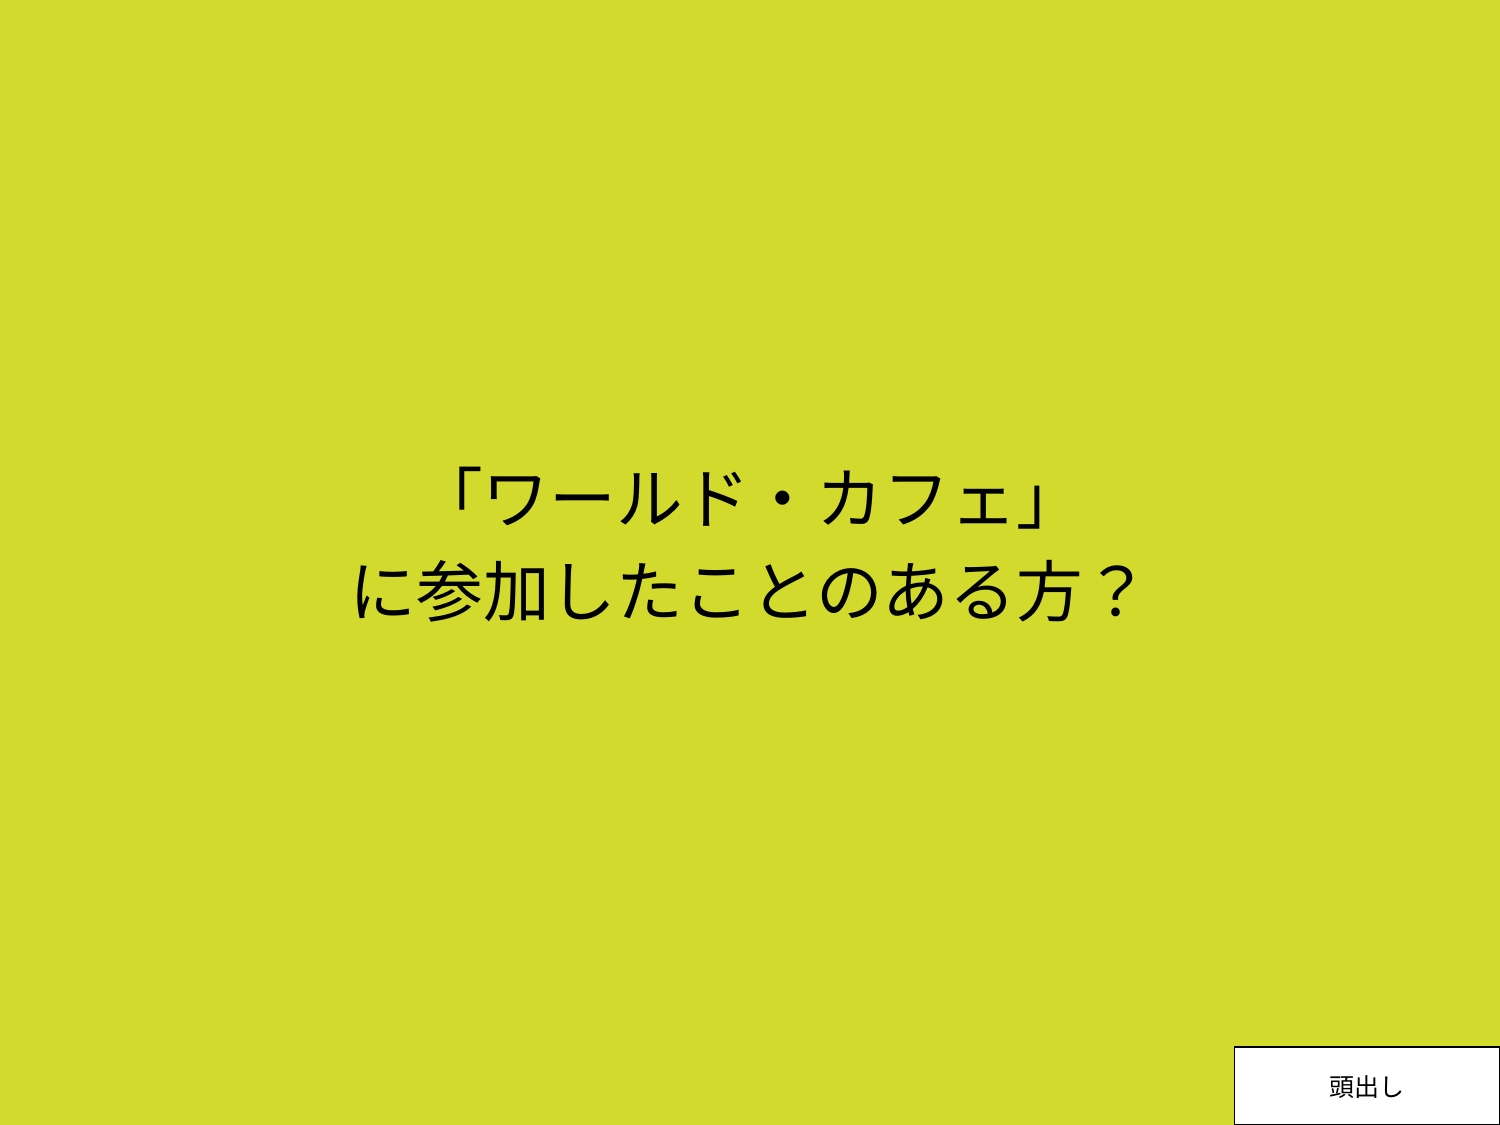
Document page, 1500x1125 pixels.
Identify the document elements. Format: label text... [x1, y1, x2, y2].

list 「ワールド・カフェ」 に参加したことのある方？ [75, 262, 1425, 1005]
text_box 頭出し [1234, 1046, 1500, 1125]
